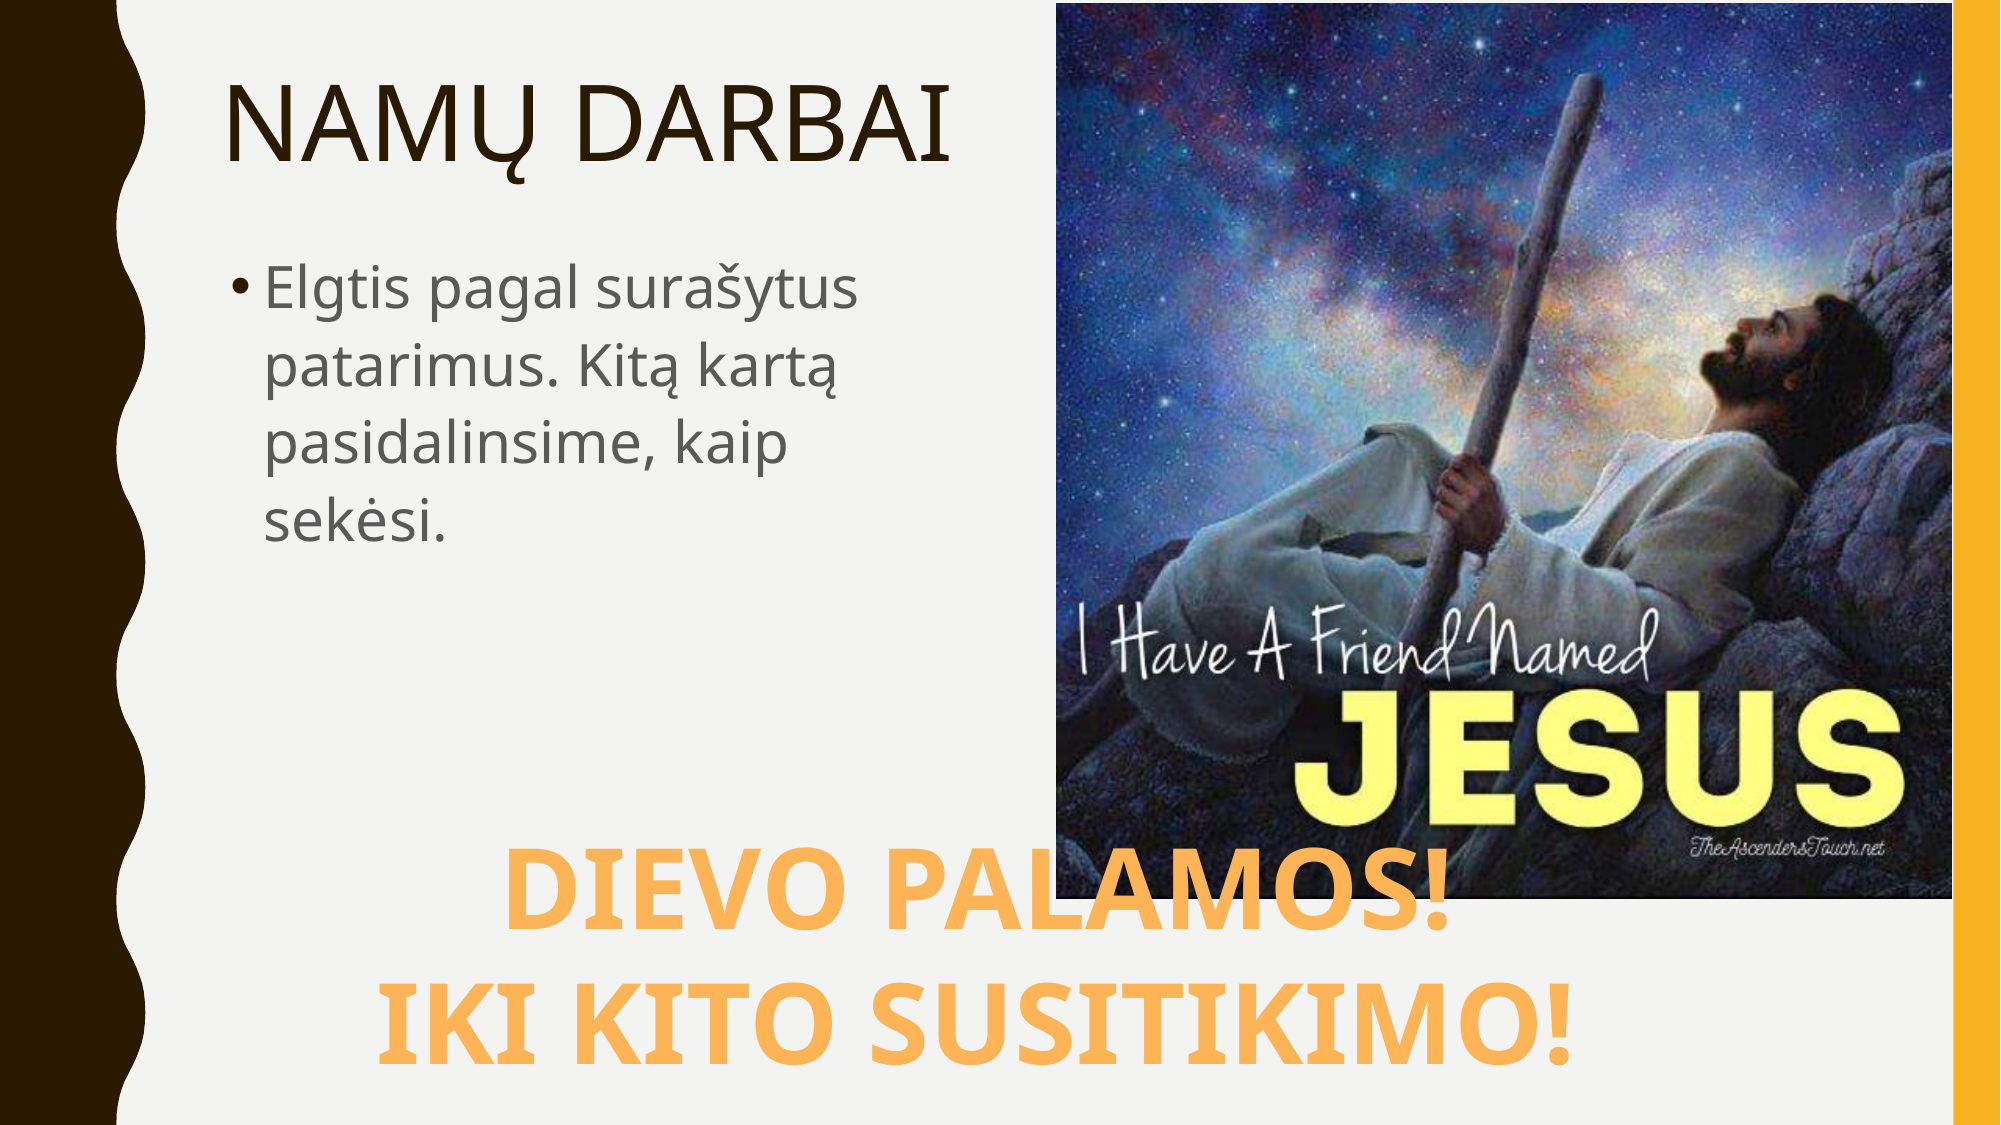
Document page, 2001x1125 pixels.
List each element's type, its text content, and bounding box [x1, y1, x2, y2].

text_box DIEVO PALAMOS! IKI KITO SUSITIKIMO! [334, 809, 1618, 1095]
picture [1055, 2, 1952, 899]
list Elgtis pagal surašytus patarimus. Kitą kartą pasidalinsime, kaip sekėsi. [215, 235, 977, 563]
title NAMŲ DARBAI [205, 62, 1050, 308]
